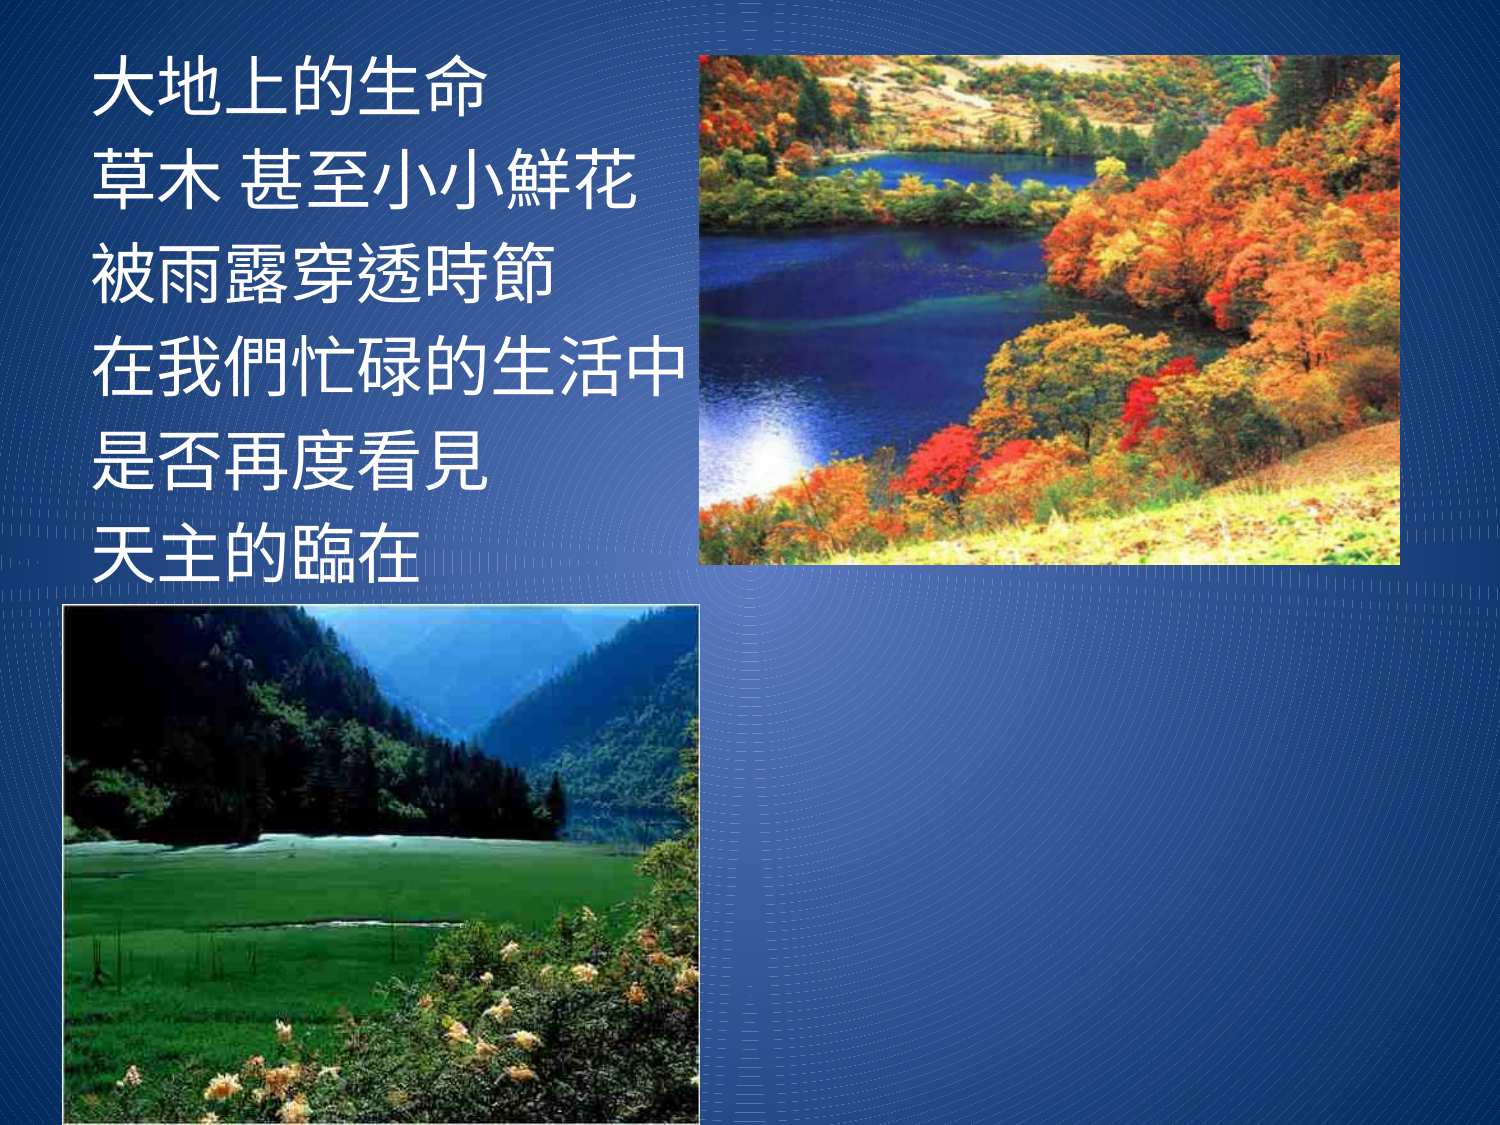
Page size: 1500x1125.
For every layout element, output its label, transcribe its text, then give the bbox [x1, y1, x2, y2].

list 大地上的生命 草木 甚至小小鮮花 被雨露穿透時節 在我們忙碌的生活中 是否再度看見 天主的臨在 [75, 37, 1425, 1100]
picture [62, 604, 701, 1125]
picture [699, 55, 1401, 566]
